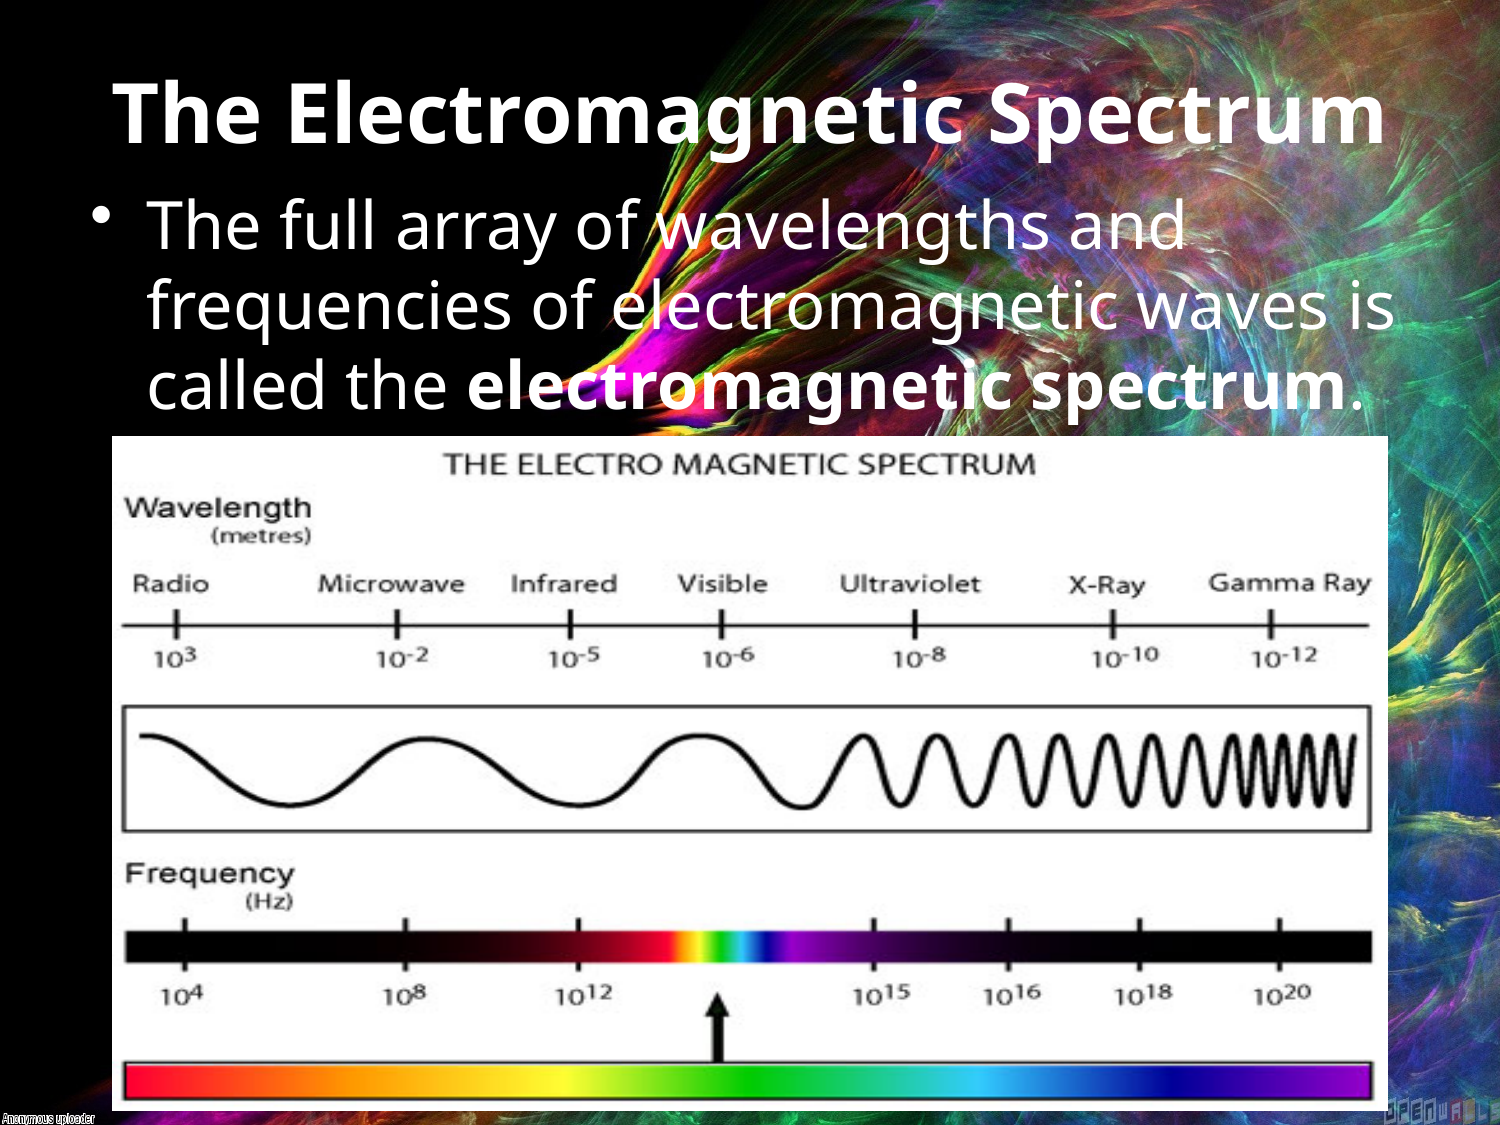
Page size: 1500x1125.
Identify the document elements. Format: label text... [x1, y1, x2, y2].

title The Electromagnetic Spectrum [75, 45, 1425, 174]
picture [0, 0, 1500, 1125]
list The full array of wavelengths and frequencies of electromagnetic waves is called the electromagnetic spectrum. [75, 174, 1425, 1063]
